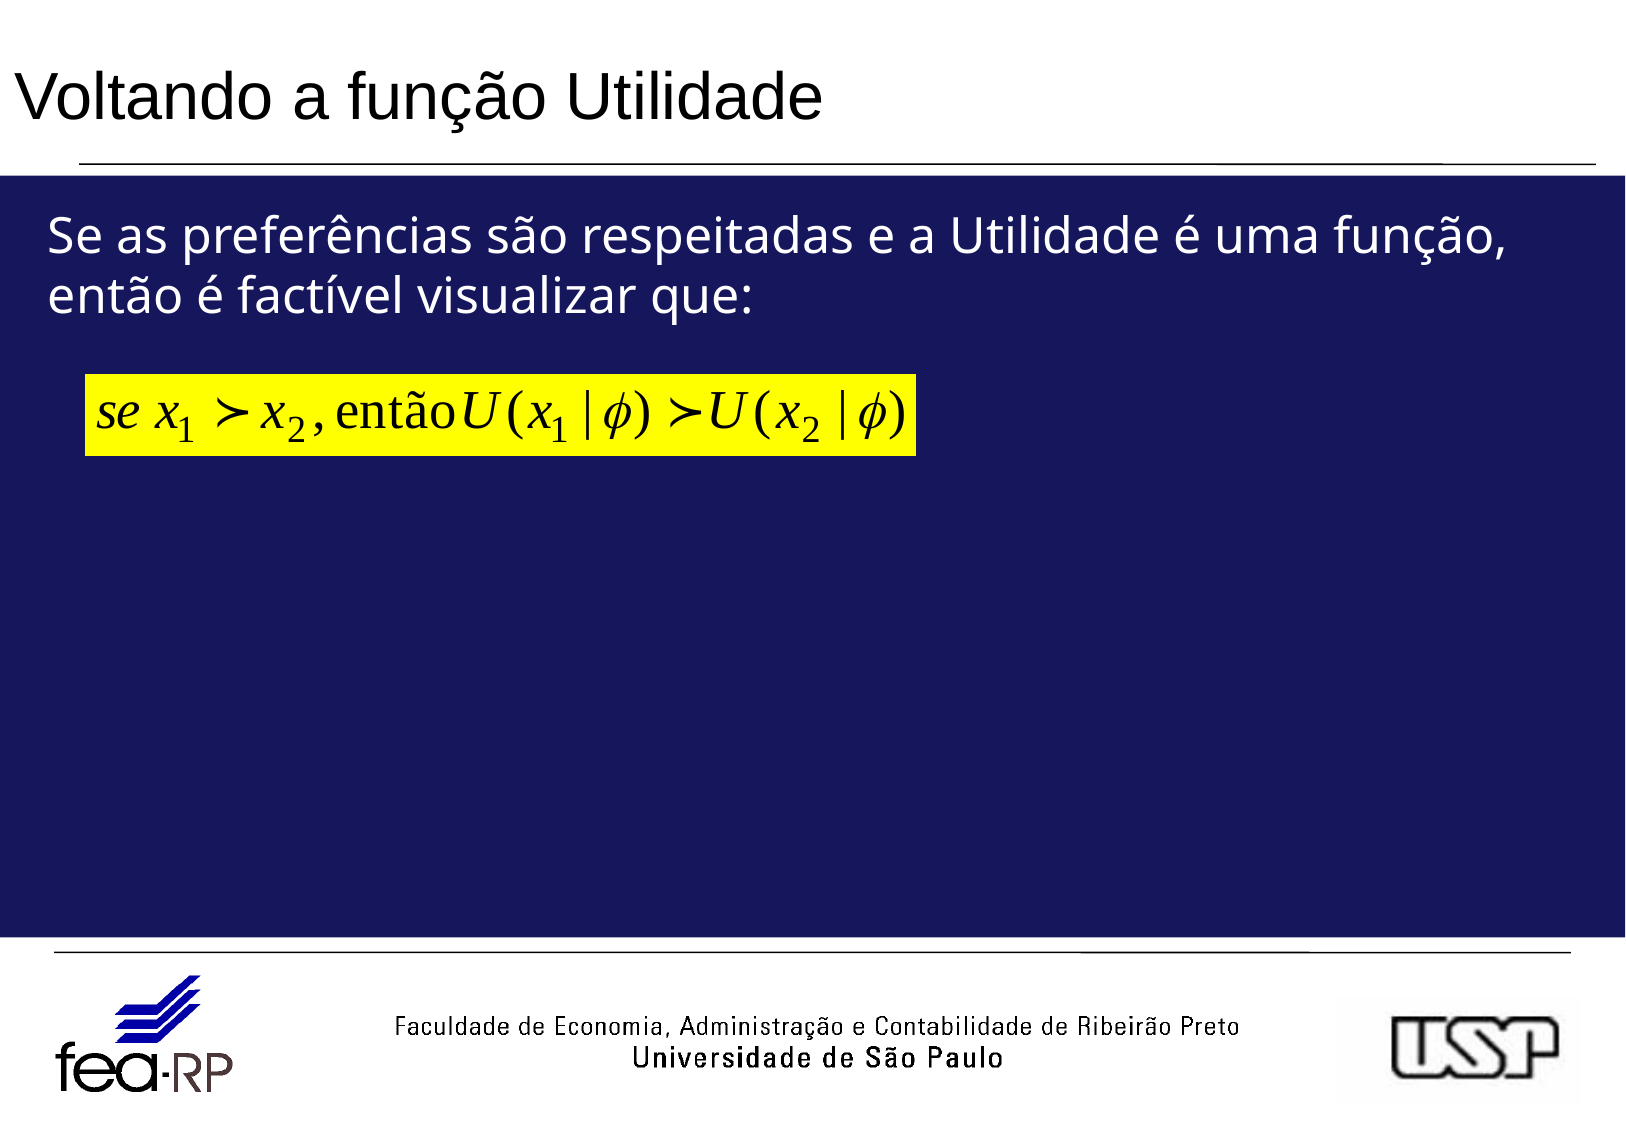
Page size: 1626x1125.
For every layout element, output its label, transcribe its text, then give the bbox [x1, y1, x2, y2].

title Voltando a função Utilidade [0, 23, 1626, 162]
picture [390, 987, 1248, 1101]
picture [1337, 996, 1581, 1106]
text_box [84, 373, 917, 457]
text_box Se as preferências são respeitadas e a Utilidade é uma função, então é factível visualizar que: [33, 196, 1557, 632]
picture [44, 964, 237, 1120]
